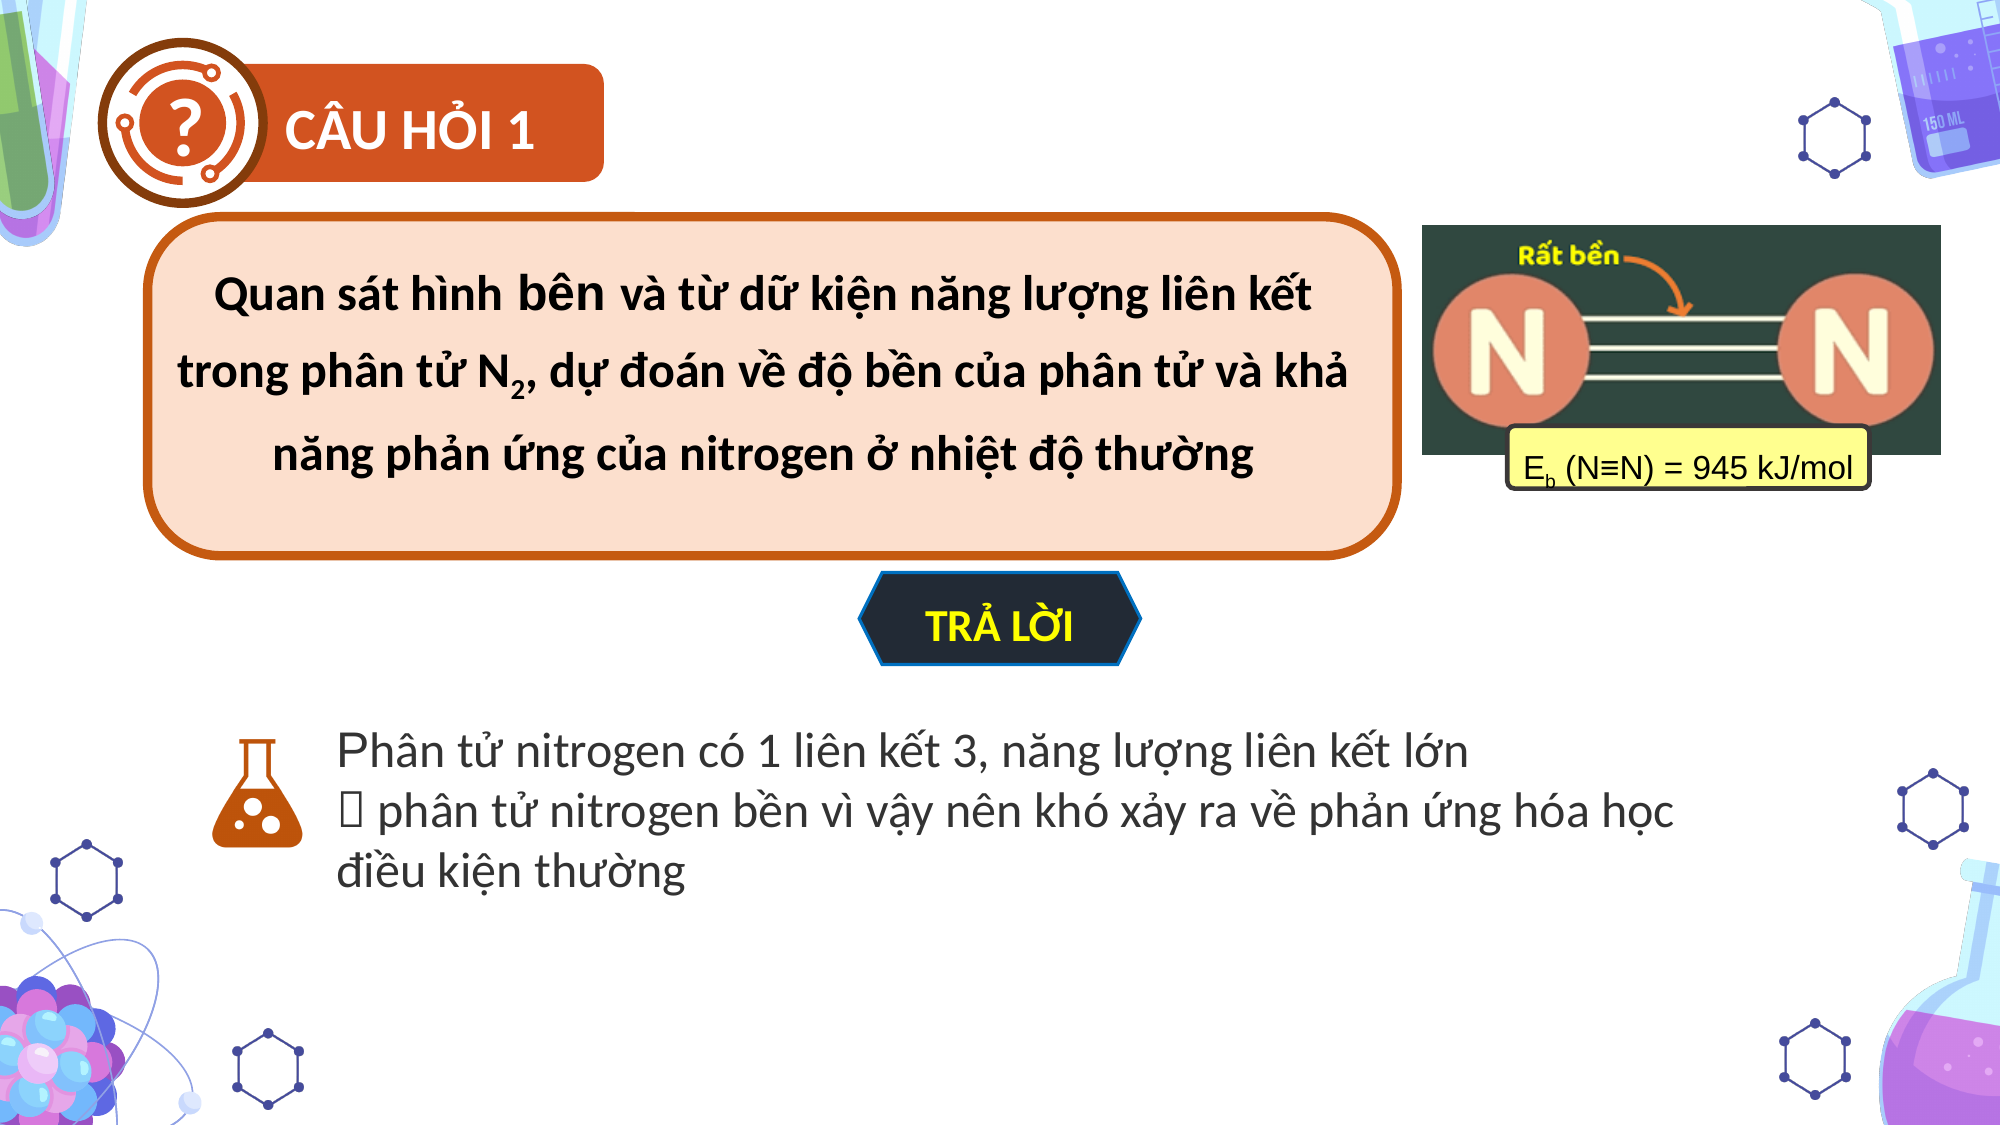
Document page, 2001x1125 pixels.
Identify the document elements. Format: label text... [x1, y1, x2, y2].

picture [50, 839, 123, 922]
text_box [0, 906, 186, 1125]
picture [231, 1028, 304, 1110]
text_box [102, 42, 264, 204]
picture [1798, 0, 2000, 187]
text_box TRẢ LỜI [857, 571, 1142, 666]
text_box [147, 216, 1398, 556]
text_box [264, 62, 605, 183]
picture [0, 0, 99, 251]
picture [1869, 768, 2000, 1125]
picture [1779, 1018, 1851, 1100]
text_box CÂU HỎI 1 [270, 83, 598, 169]
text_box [1422, 225, 1941, 489]
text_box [185, 710, 1746, 908]
